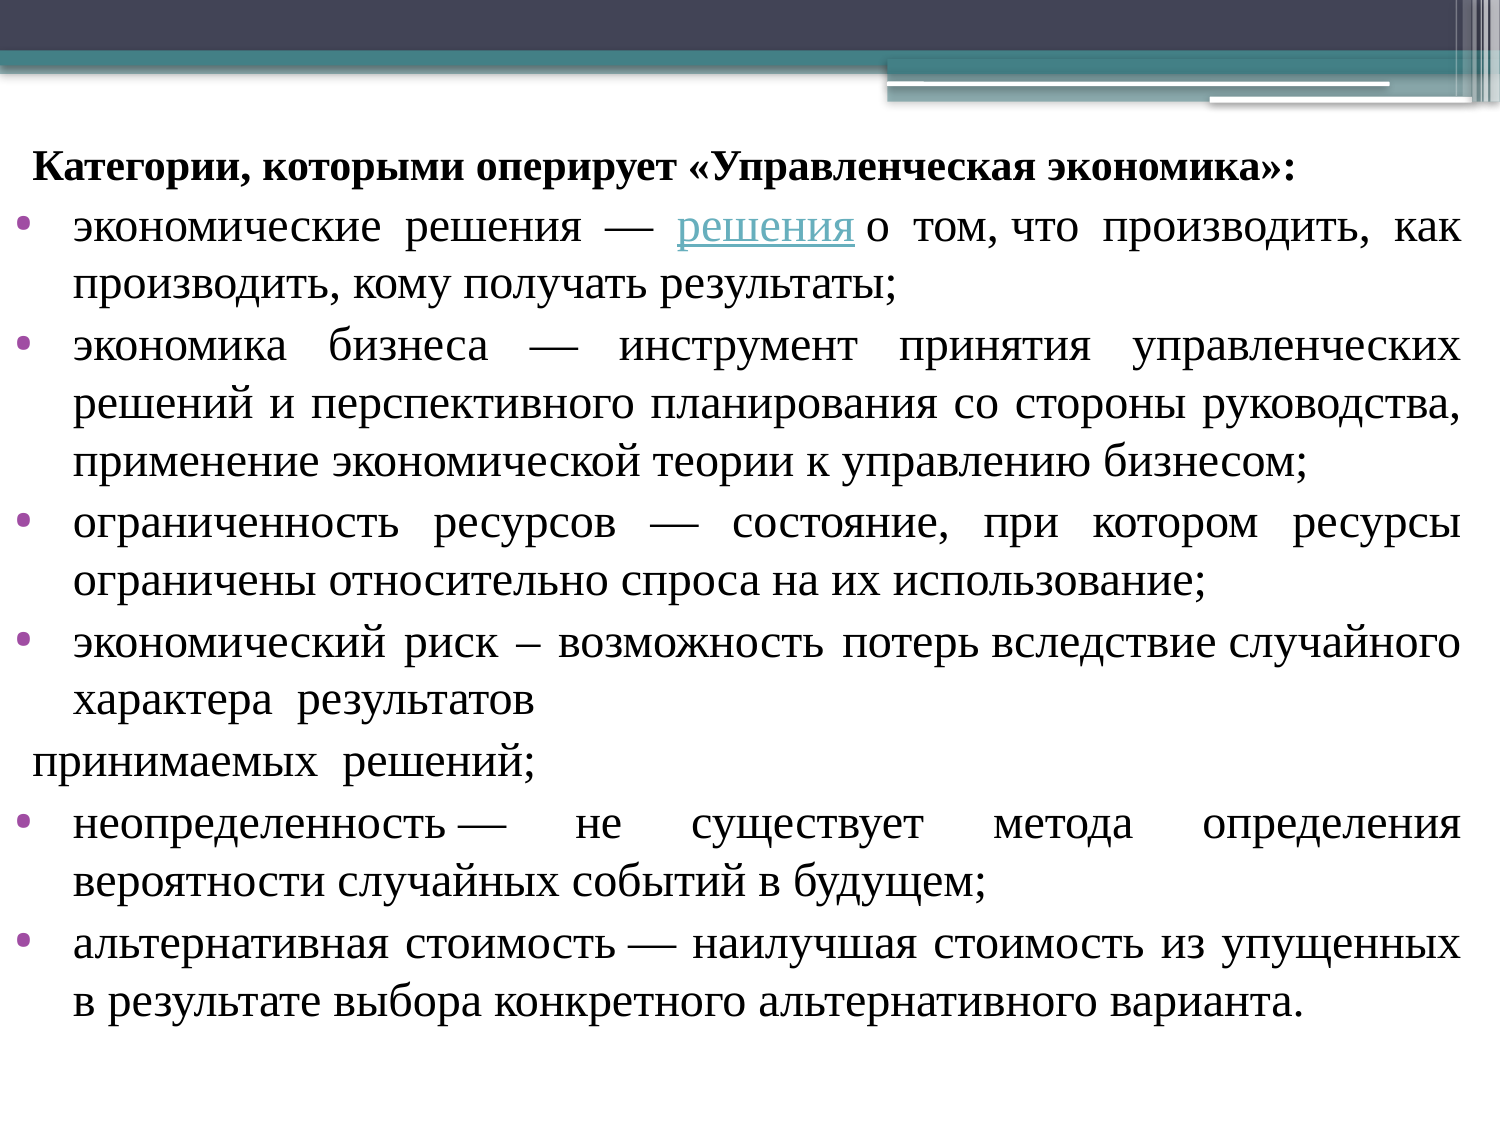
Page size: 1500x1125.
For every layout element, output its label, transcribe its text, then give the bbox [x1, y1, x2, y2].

list Категории, которыми оперирует «Управленческая экономика»: экономические решения — решения о том, что производить, как производить, кому получать результаты; экономика бизнеса — инструмент принятия управленческих решений и перспективного планирования со стороны руководства, применение экономической теории к управлению бизнесом; ограниченность ресурсов — состояние, при котором ресурсы ограничены относительно спроса на их использование; экономический риск – возможность потерь вследствие случайного характера результатов принимаемых решений; неопределенность — не существует метода определения вероятности случайных событий в будущем; альтернативная стоимость — наилучшая стоимость из упущенных в результате выбора конкретного альтернативного варианта. [0, 128, 1477, 1079]
